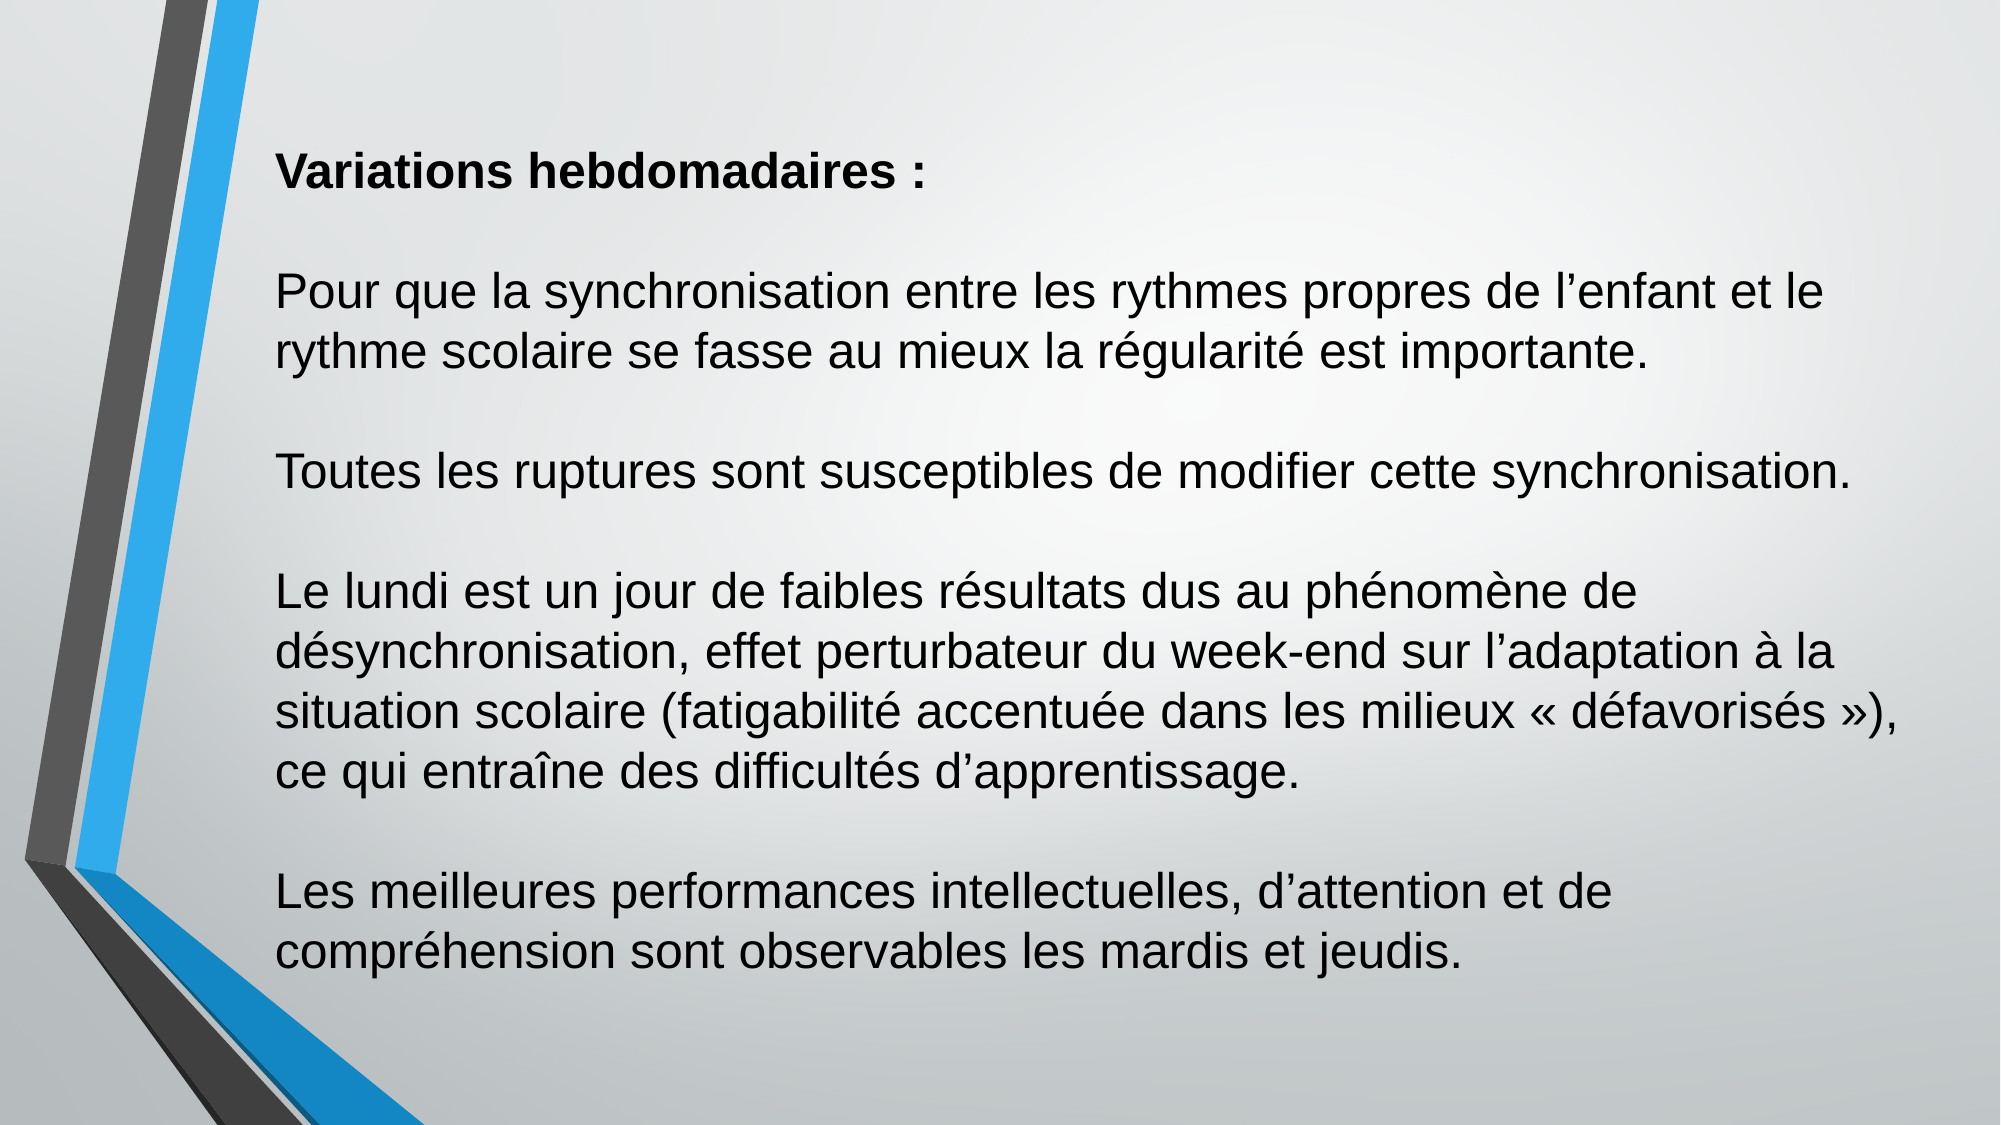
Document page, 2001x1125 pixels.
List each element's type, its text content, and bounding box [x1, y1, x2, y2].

text_box Variations hebdomadaires : Pour que la synchronisation entre les rythmes propres de l’enfant et le rythme scolaire se fasse au mieux la régularité est importante. Toutes les ruptures sont susceptibles de modifier cette synchronisation. Le lundi est un jour de faibles résultats dus au phénomène de désynchronisation, effet perturbateur du week-end sur l’adaptation à la situation scolaire (fatigabilité accentuée dans les milieux « défavorisés »), ce qui entraîne des difficultés d’apprentissage. Les meilleures performances intellectuelles, d’attention et de compréhension sont observables les mardis et jeudis. [260, 130, 1945, 986]
